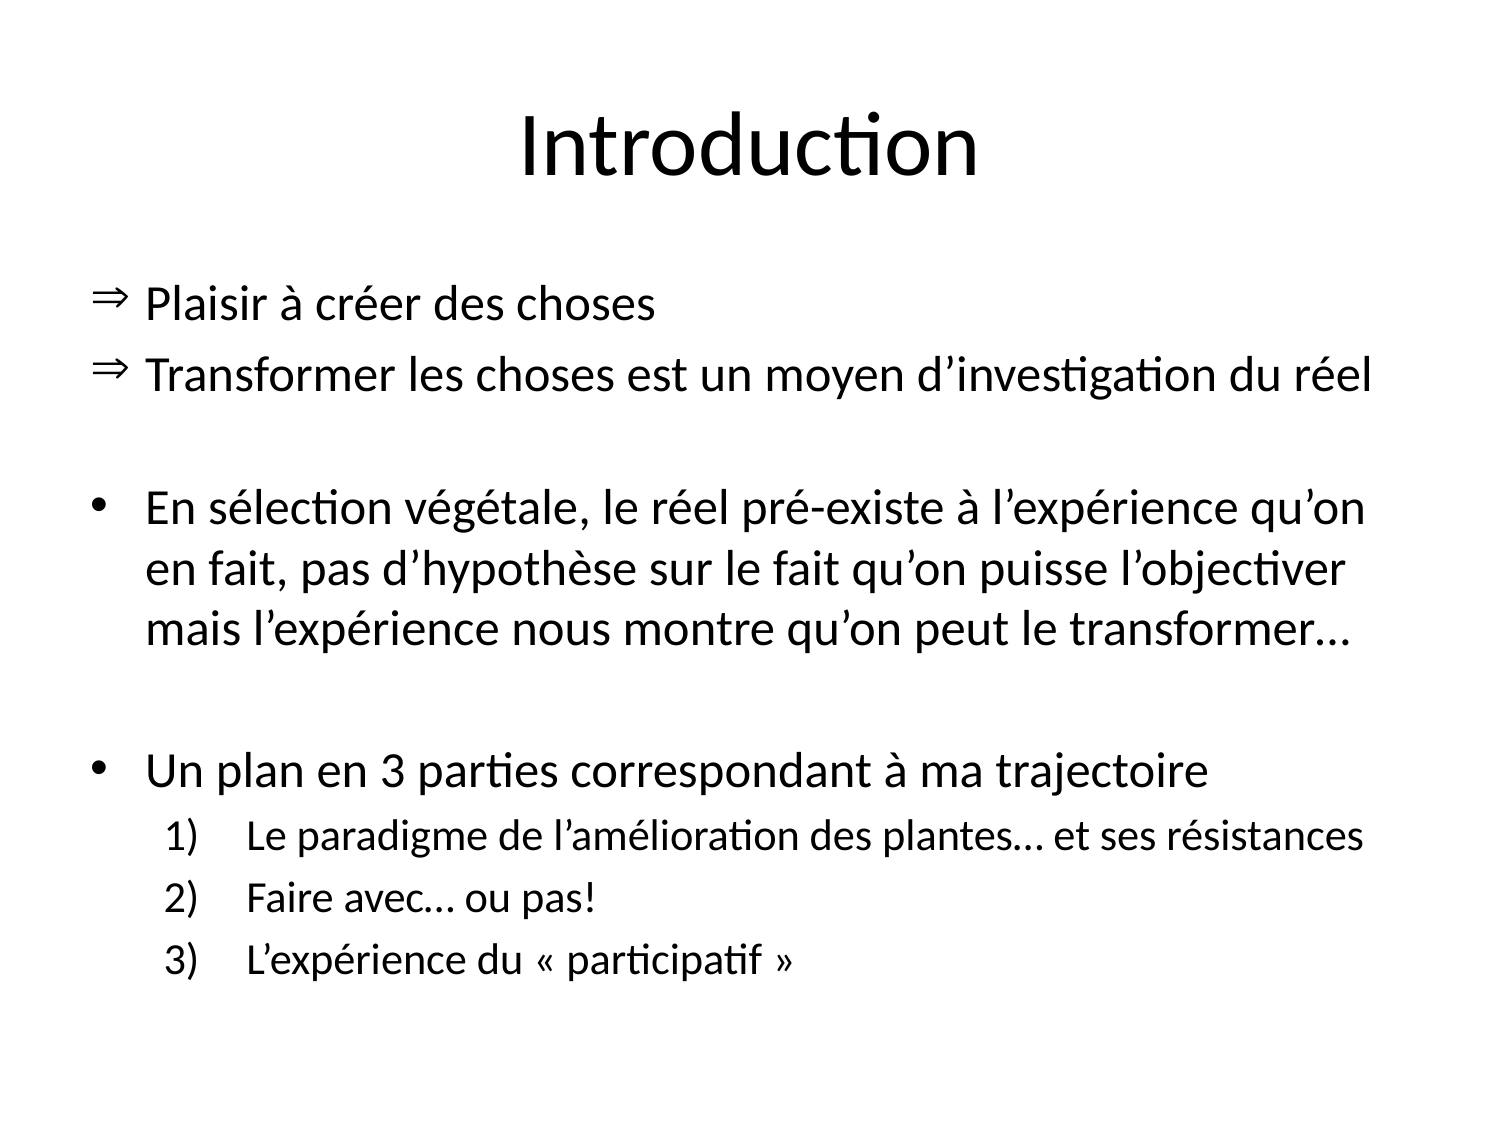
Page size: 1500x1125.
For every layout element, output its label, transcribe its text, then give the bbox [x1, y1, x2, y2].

title Introduction [75, 45, 1425, 233]
list Plaisir à créer des choses Transformer les choses est un moyen d’investigation du réel En sélection végétale, le réel pré-existe à l’expérience qu’on en fait, pas d’hypothèse sur le fait qu’on puisse l’objectiver mais l’expérience nous montre qu’on peut le transformer… Un plan en 3 parties correspondant à ma trajectoire Le paradigme de l’amélioration des plantes… et ses résistances Faire avec… ou pas! L’expérience du « participatif » [75, 262, 1425, 1005]
